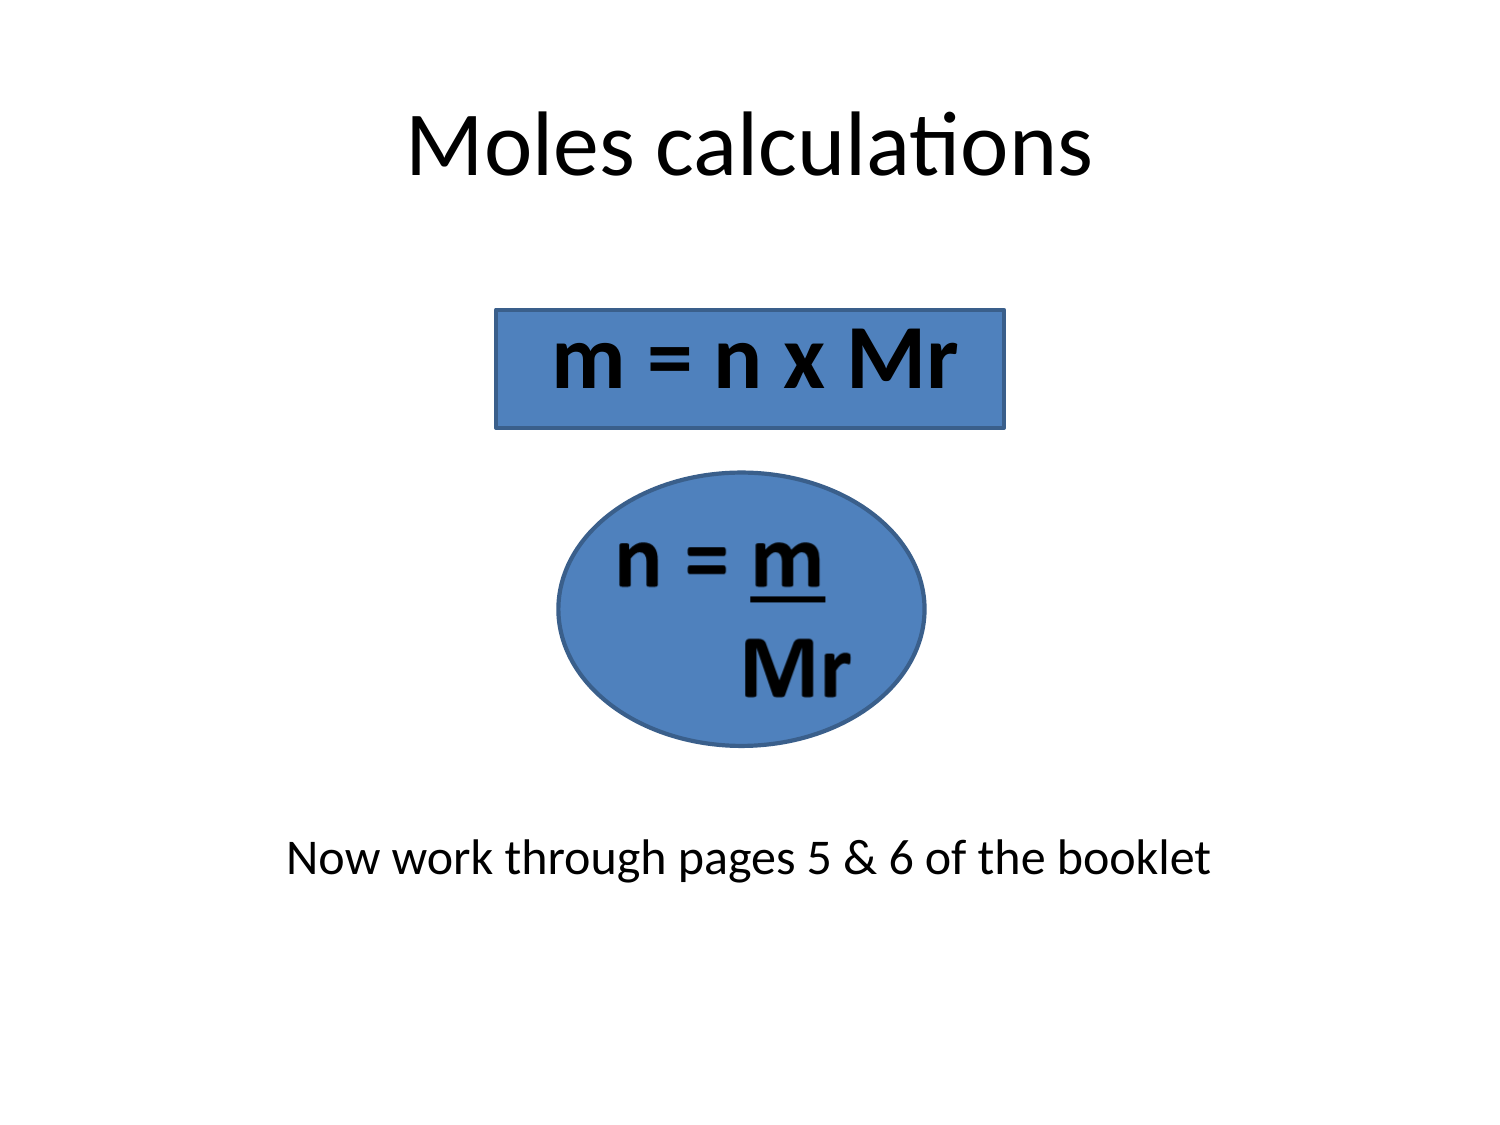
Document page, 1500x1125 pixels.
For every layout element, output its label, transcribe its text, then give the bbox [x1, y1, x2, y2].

title Moles calculations [75, 45, 1425, 233]
text_box Now work through pages 5 & 6 of the booklet [271, 817, 1241, 893]
list m = n x Mr [80, 190, 1431, 432]
picture [558, 472, 1214, 777]
